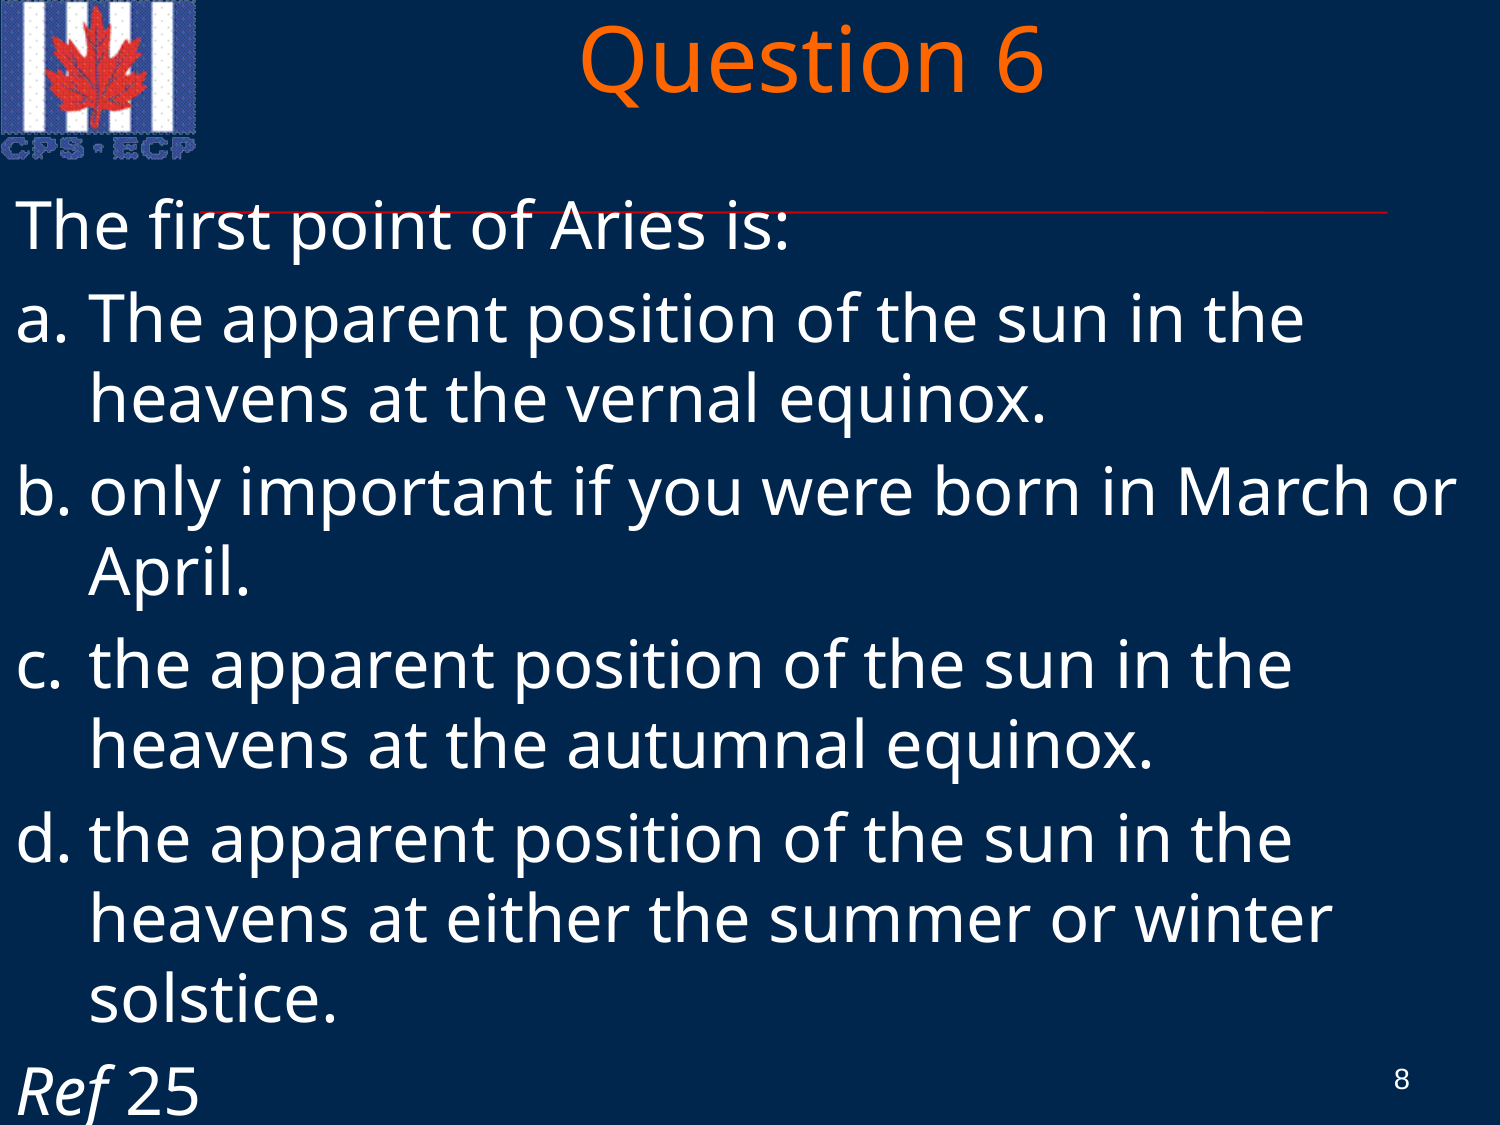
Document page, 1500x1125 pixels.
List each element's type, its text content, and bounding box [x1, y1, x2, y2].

list The first point of Aries is: a. The apparent position of the sun in the heavens at the vernal equinox. b. only important if you were born in March or April. c. the apparent position of the sun in the heavens at the autumnal equinox. d. the apparent position of the sun in the heavens at either the summer or winter solstice. Ref 25 [0, 174, 1500, 1125]
slide_number 8 [1074, 1024, 1426, 1103]
picture [0, 0, 196, 161]
title Question 6 [174, 0, 1451, 113]
